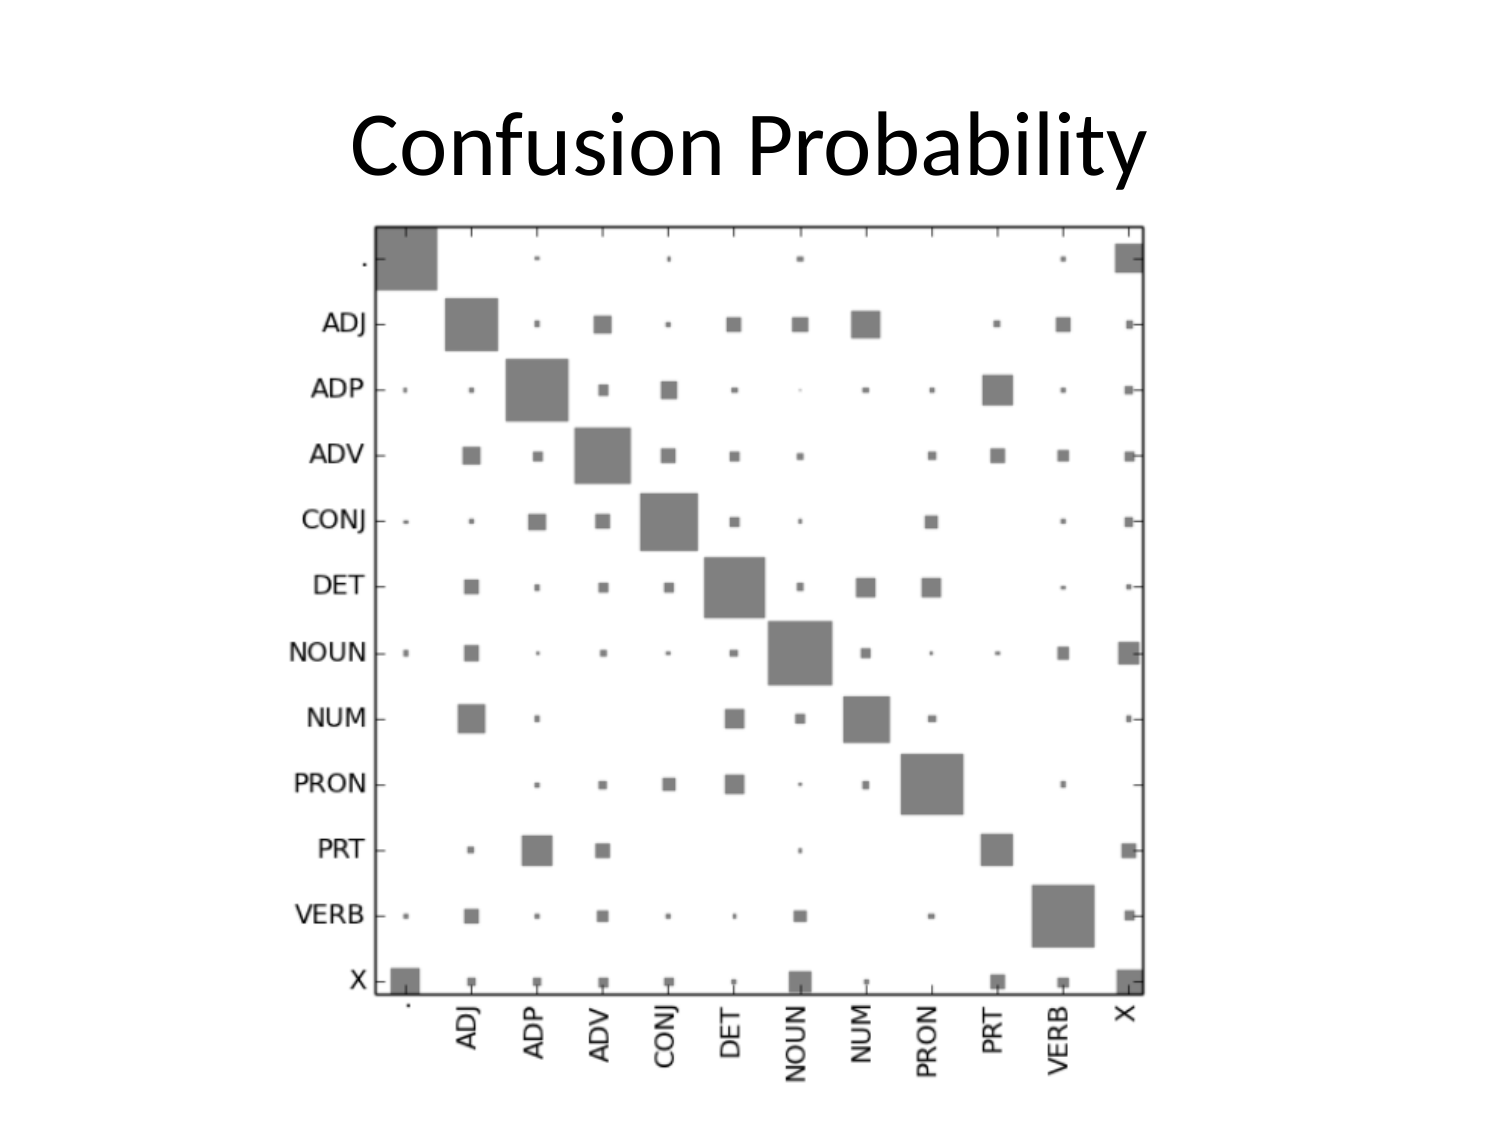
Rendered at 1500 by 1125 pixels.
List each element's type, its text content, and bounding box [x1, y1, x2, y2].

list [243, 214, 1184, 1125]
title Confusion Probability [75, 37, 1425, 241]
